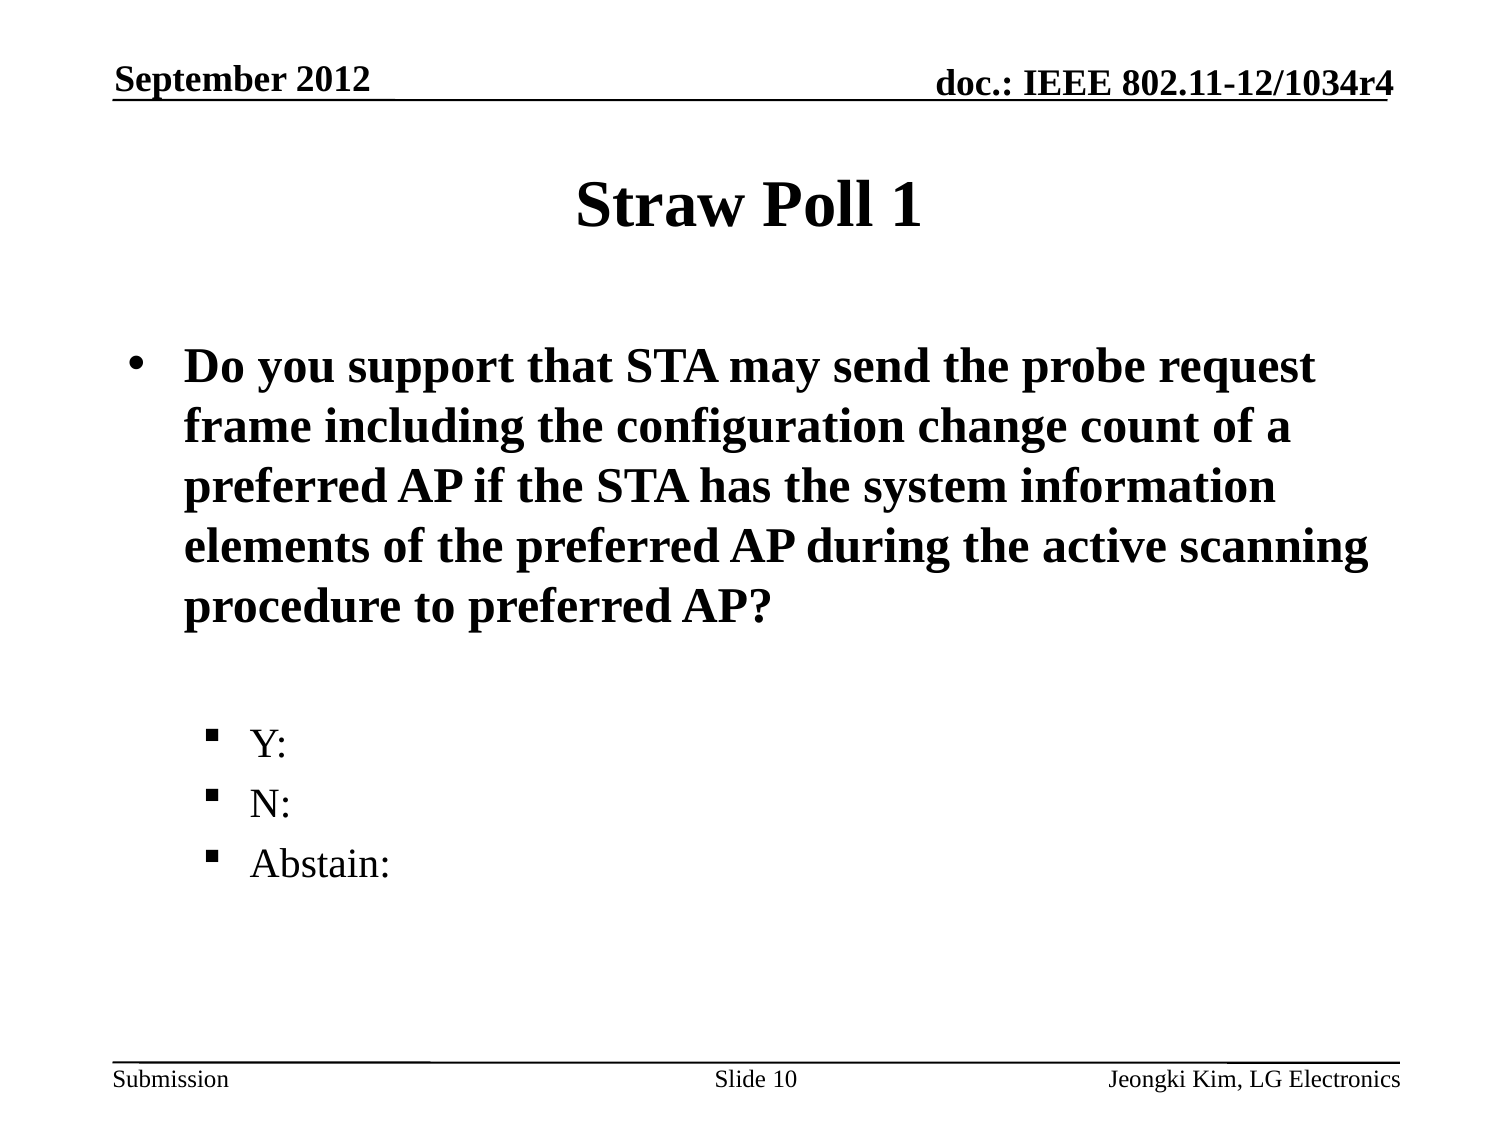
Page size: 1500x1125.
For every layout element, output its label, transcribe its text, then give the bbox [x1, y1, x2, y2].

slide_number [114, 54, 423, 100]
title Straw Poll 1 [112, 112, 1388, 288]
footer Jeongki Kim, LG Electronics [878, 1061, 1402, 1093]
slide_number Slide 10 [712, 1061, 800, 1123]
list Do you support that STA may send the probe request frame including the configuration change count of a preferred AP if the STA has the system information elements of the preferred AP during the active scanning procedure to preferred AP? Y: N: Abstain: [112, 324, 1388, 1000]
